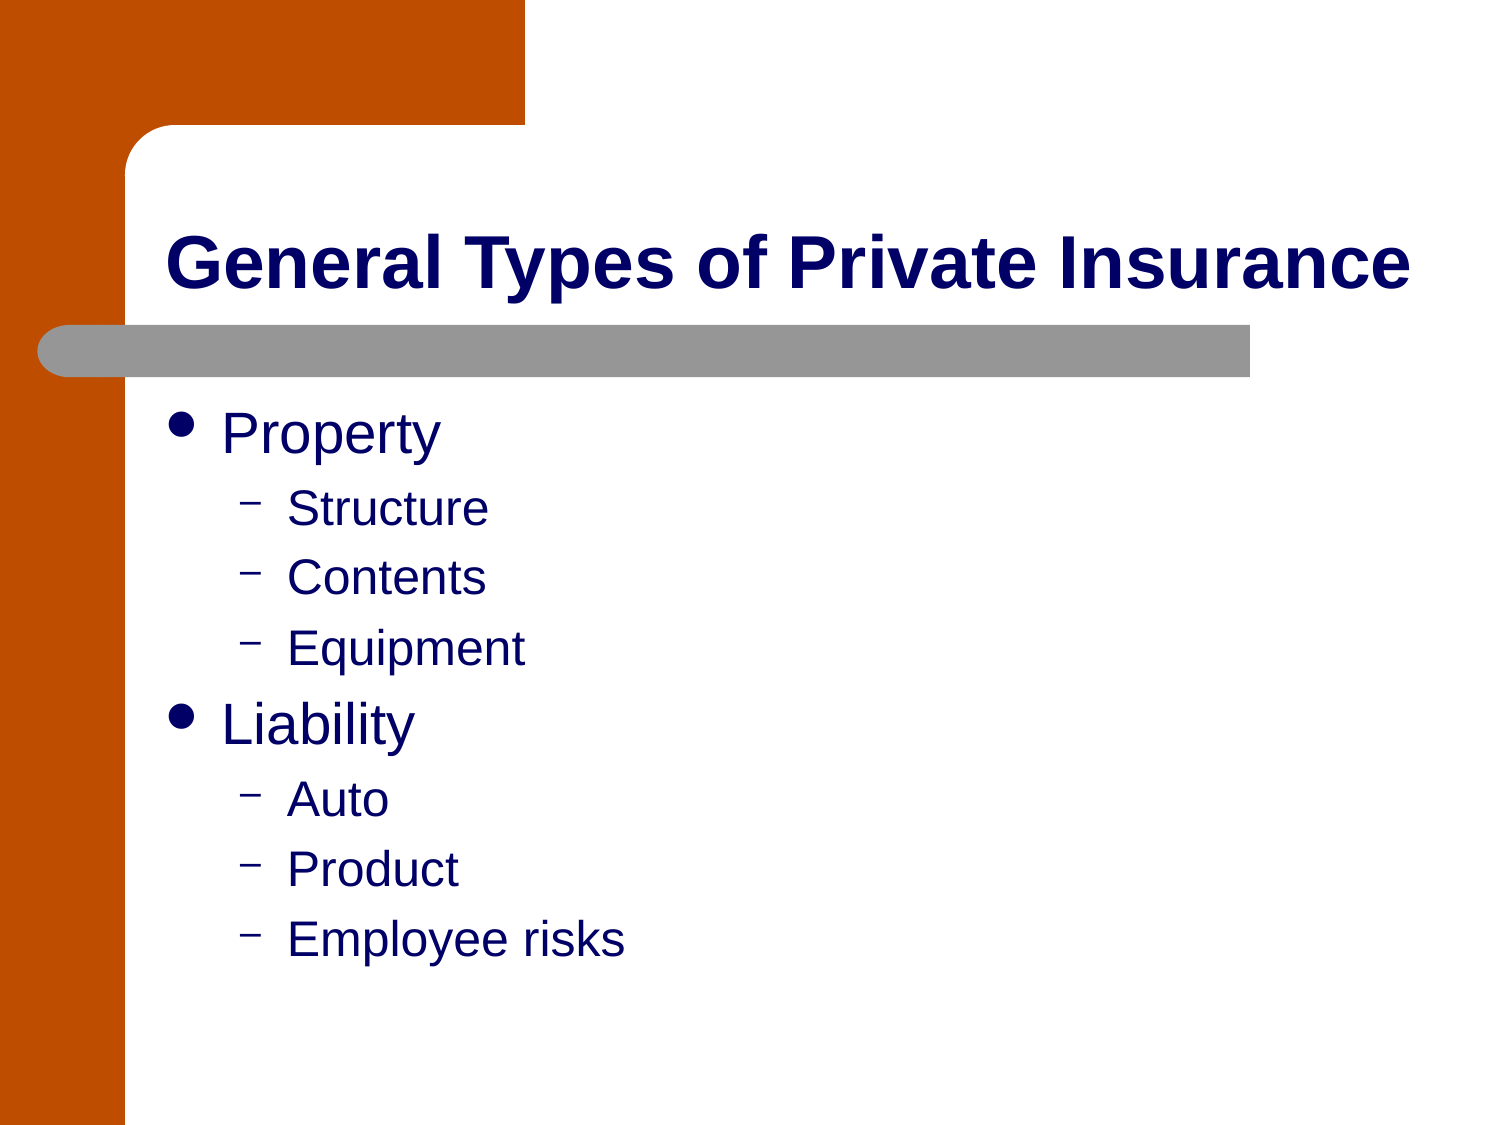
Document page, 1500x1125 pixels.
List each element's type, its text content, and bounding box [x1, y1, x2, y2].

title General Types of Private Insurance [150, 125, 1463, 313]
list Property Structure Contents Equipment Liability Auto Product Employee risks [150, 387, 1463, 1050]
